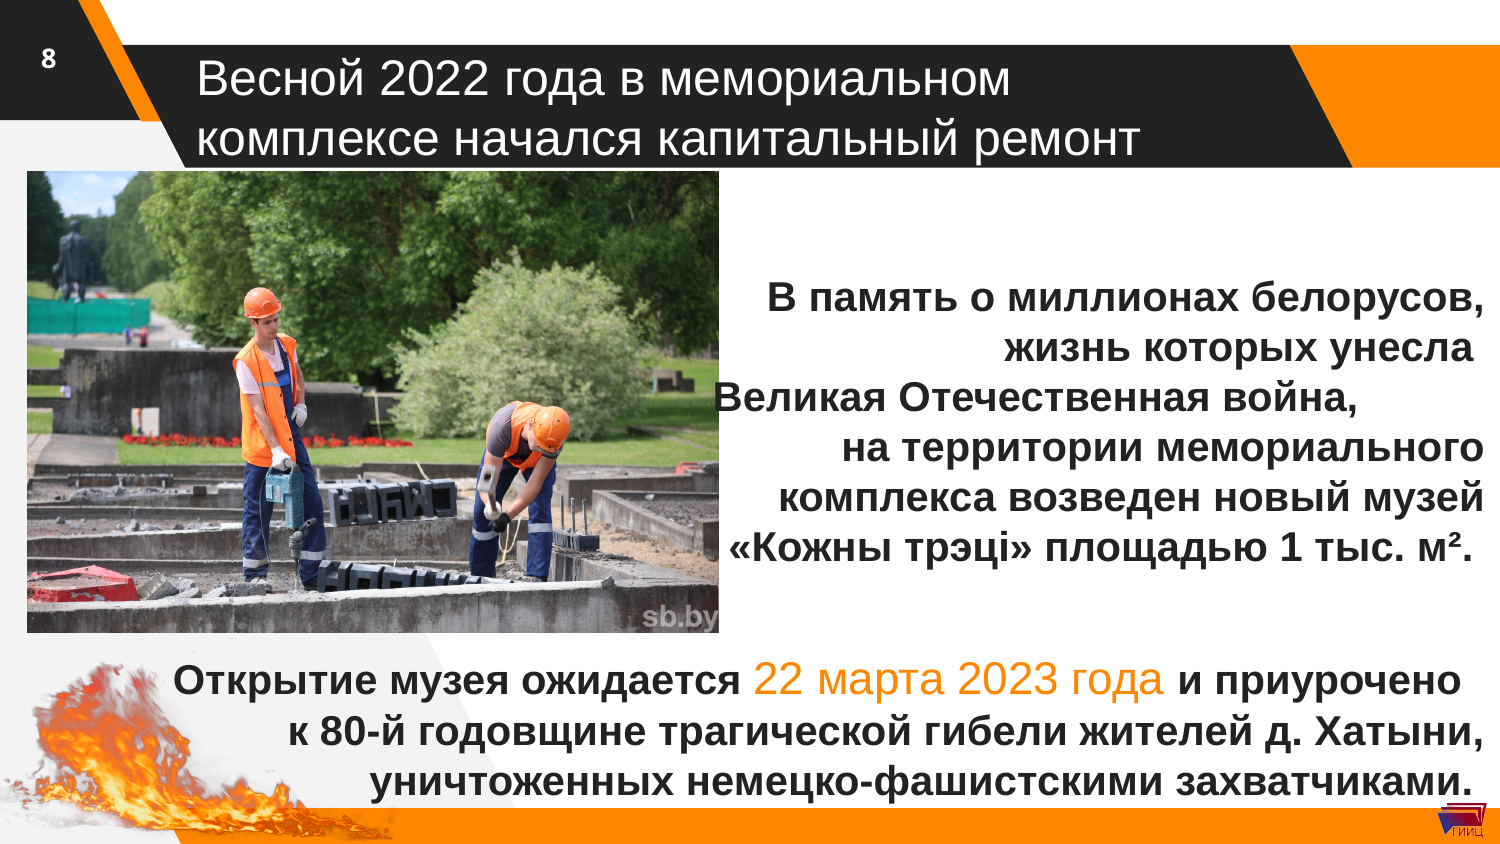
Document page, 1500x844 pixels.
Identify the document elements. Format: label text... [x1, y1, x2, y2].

text_box В память о миллионах белорусов, жизнь которых унесла Великая Отечественная война, на территории мемориального комплекса возведен новый музей «Кожны трэцi» площадью 1 тыс. м². [724, 248, 1500, 585]
slide_number 8 [0, 0, 98, 121]
list Открытие музея ожидается 22 марта 2023 года и приурочено к 80-й годовщине трагической гибели жителей д. Хатыни, уничтоженных немецко-фашистскими захватчиками. [402, 637, 1500, 819]
picture [0, 637, 397, 844]
title Весной 2022 года в мемориальном комплексе начался капитальный ремонт [181, 44, 1285, 167]
picture [27, 171, 719, 634]
picture [1436, 802, 1488, 838]
